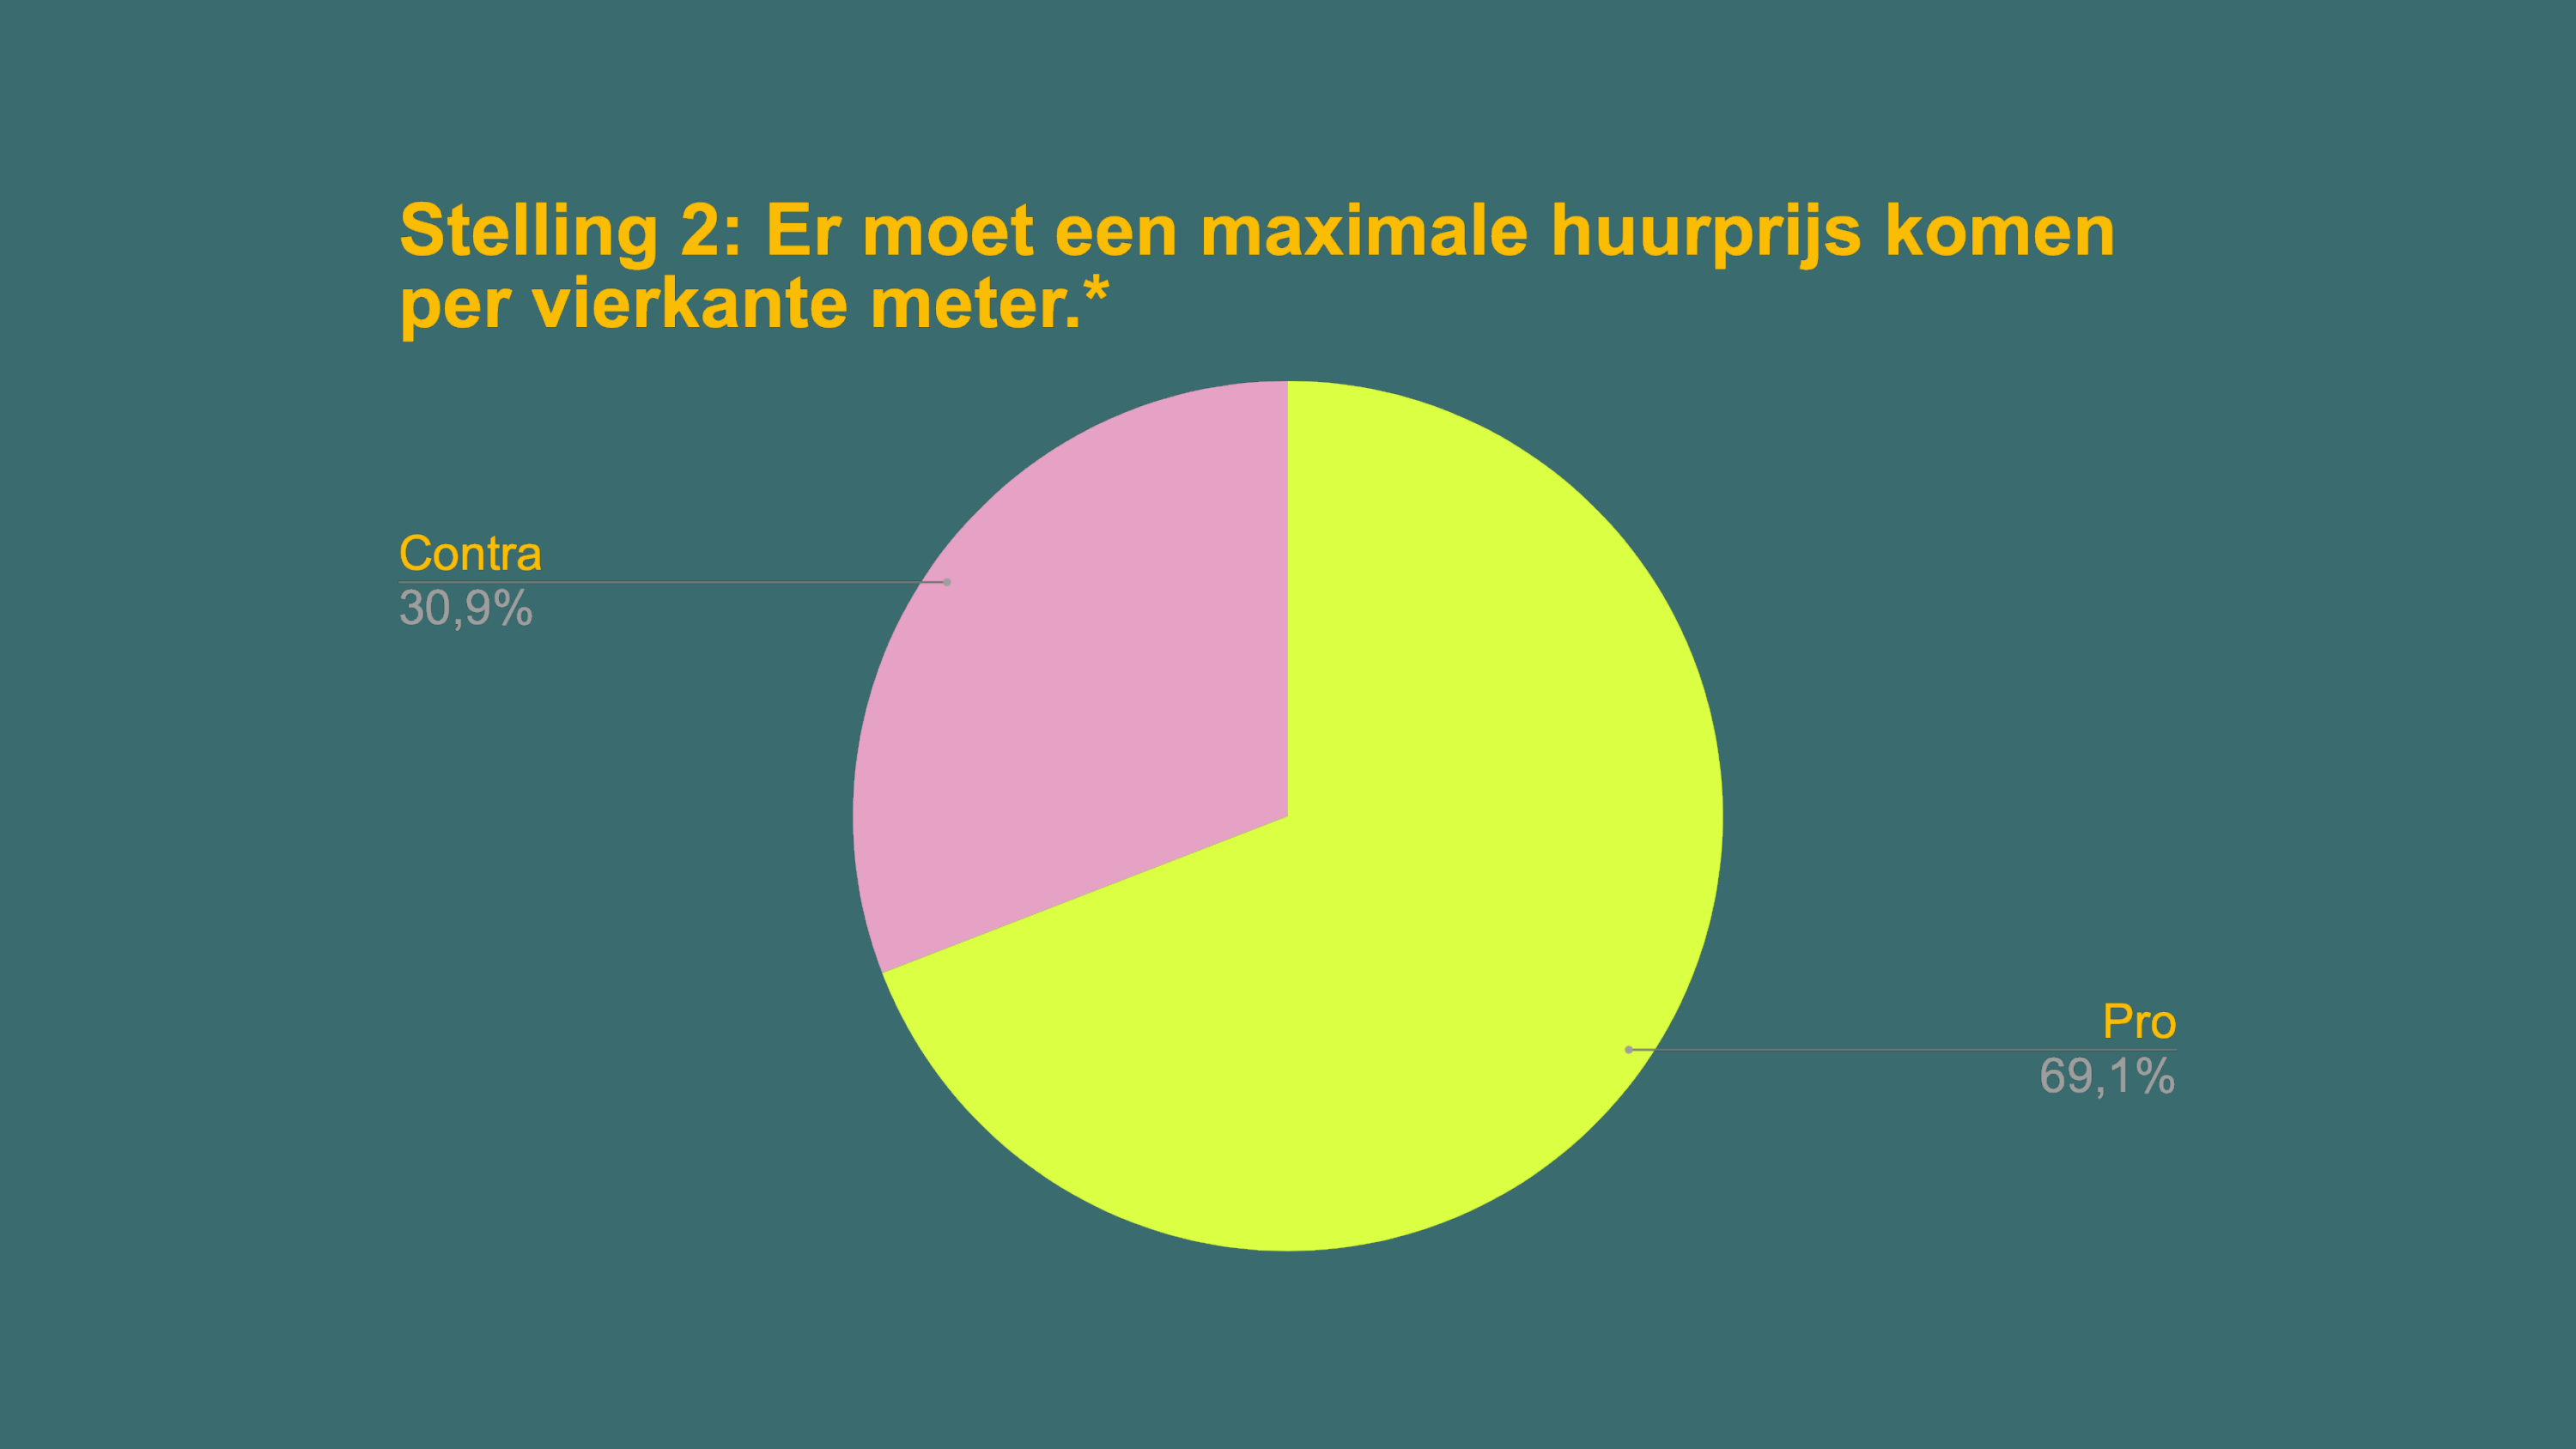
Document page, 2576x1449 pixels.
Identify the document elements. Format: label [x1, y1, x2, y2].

picture [339, 138, 2237, 1310]
